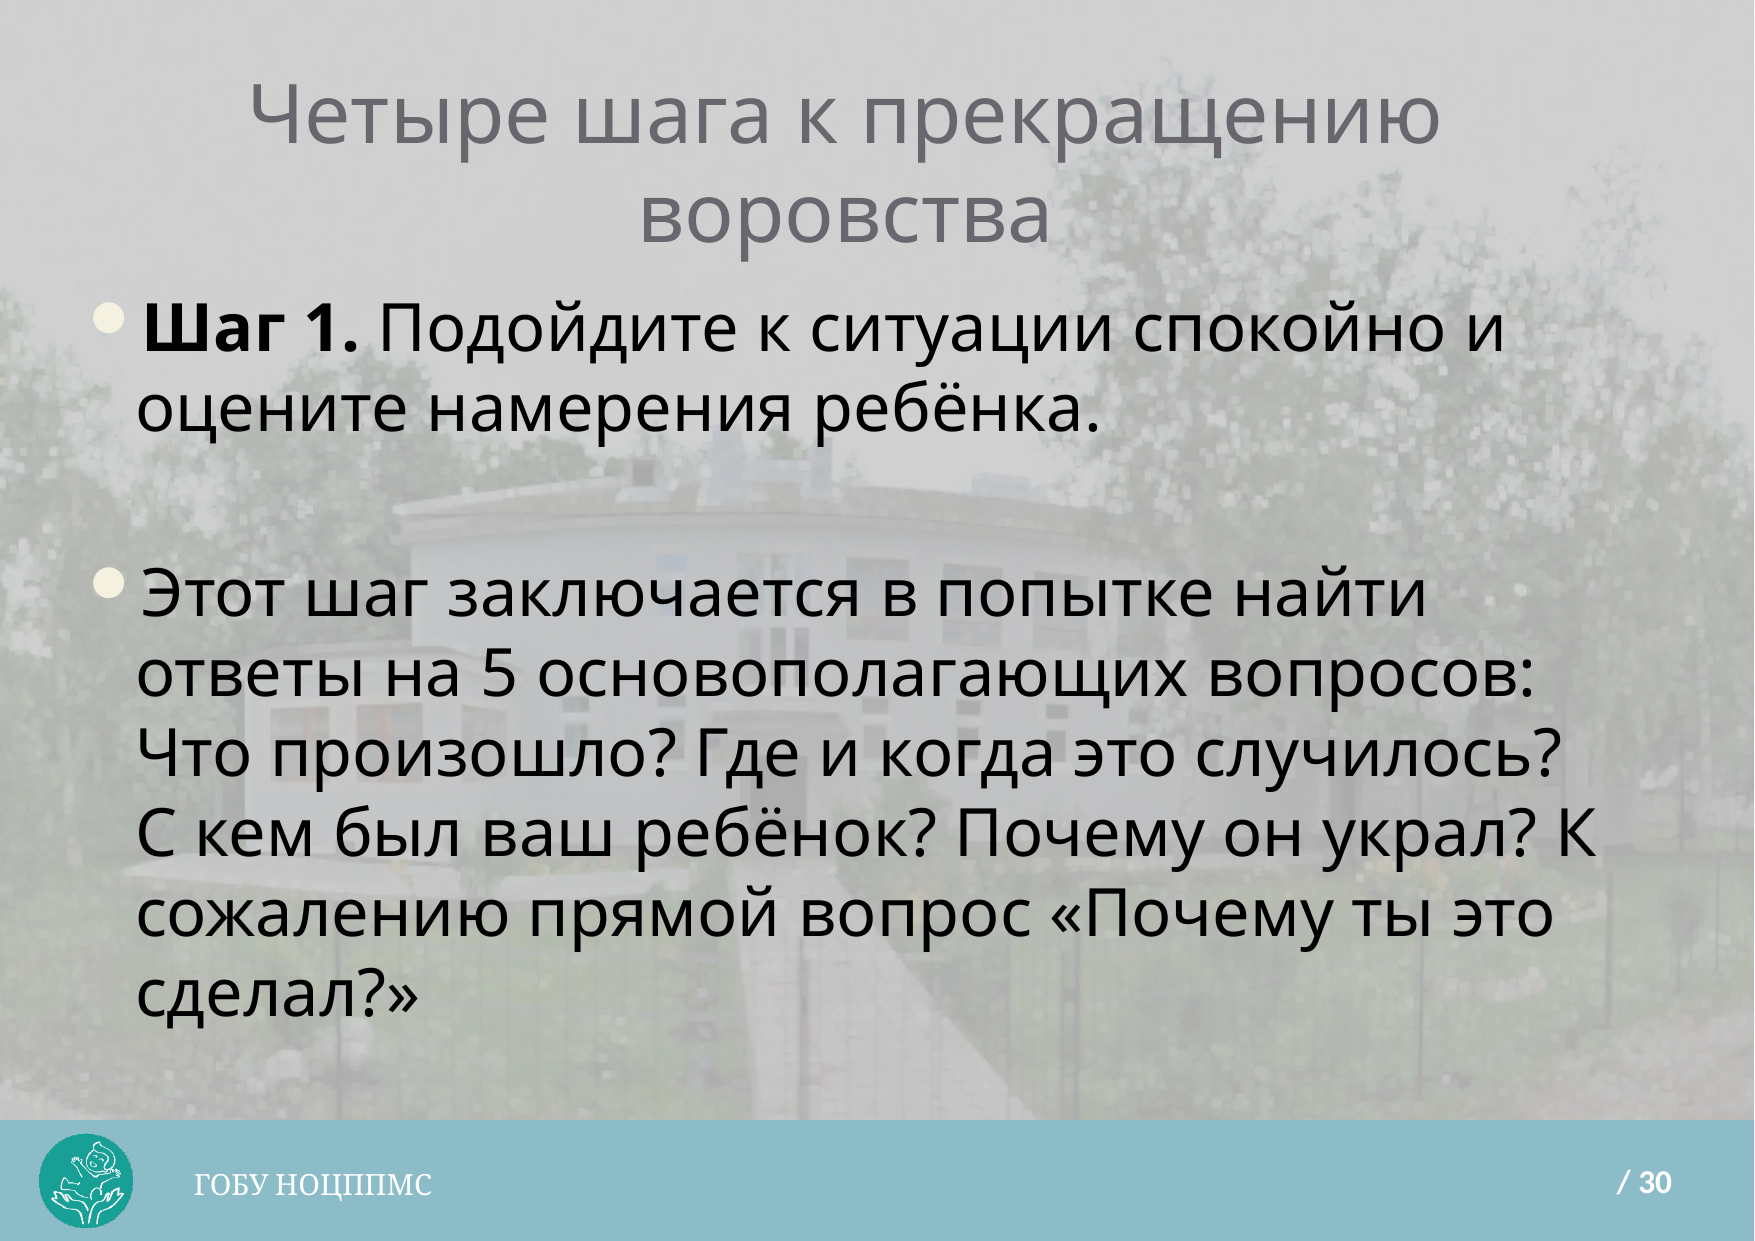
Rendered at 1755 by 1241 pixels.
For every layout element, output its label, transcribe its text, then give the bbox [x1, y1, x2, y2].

text_box Шаг 1. Подойдите к ситуации спокойно и оцените намерения ребёнка. Этот шаг заключается в попытке найти ответы на 5 основополагающих вопросов: Что произошло? Где и когда это случилось? С кем был ваш ребёнок? Почему он украл? К сожалению прямой вопрос «Почему ты это сделал?» [60, 277, 1632, 1038]
picture [0, 0, 1755, 1241]
text_box Четыре шага к прекращению воровства [210, 53, 1482, 267]
